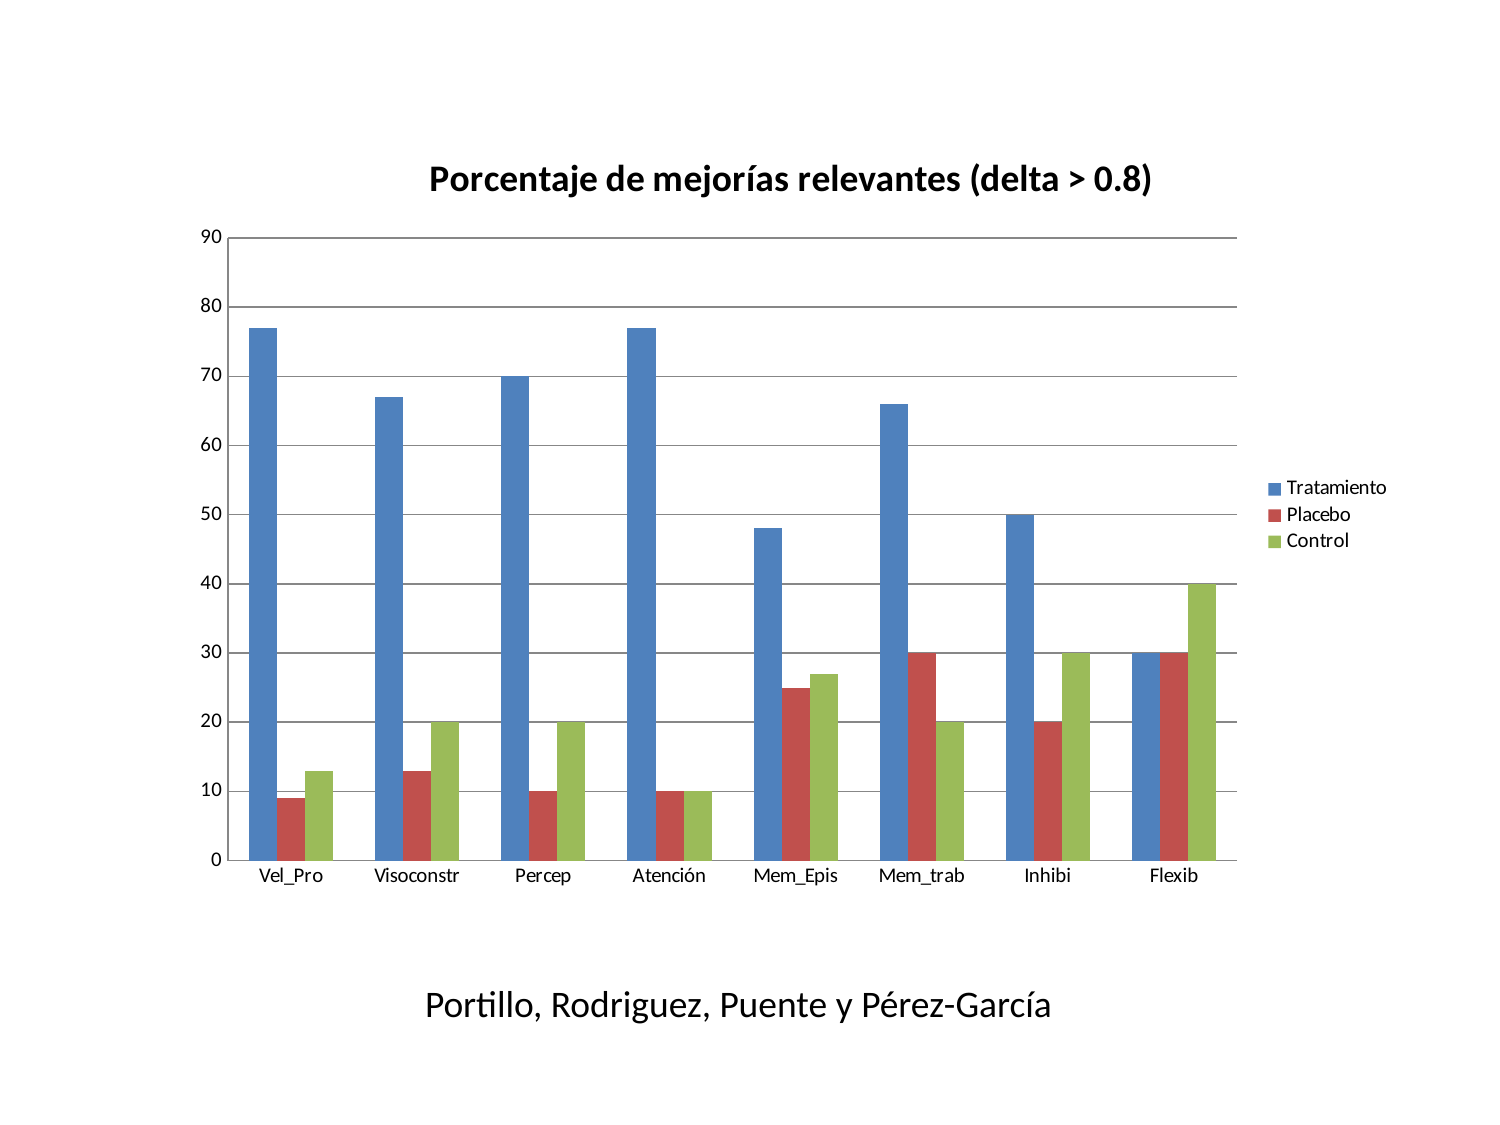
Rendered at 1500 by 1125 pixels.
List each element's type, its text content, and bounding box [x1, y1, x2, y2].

chart [175, 128, 1407, 903]
text_box Portillo, Rodriguez, Puente y Pérez-García [410, 972, 1395, 1033]
